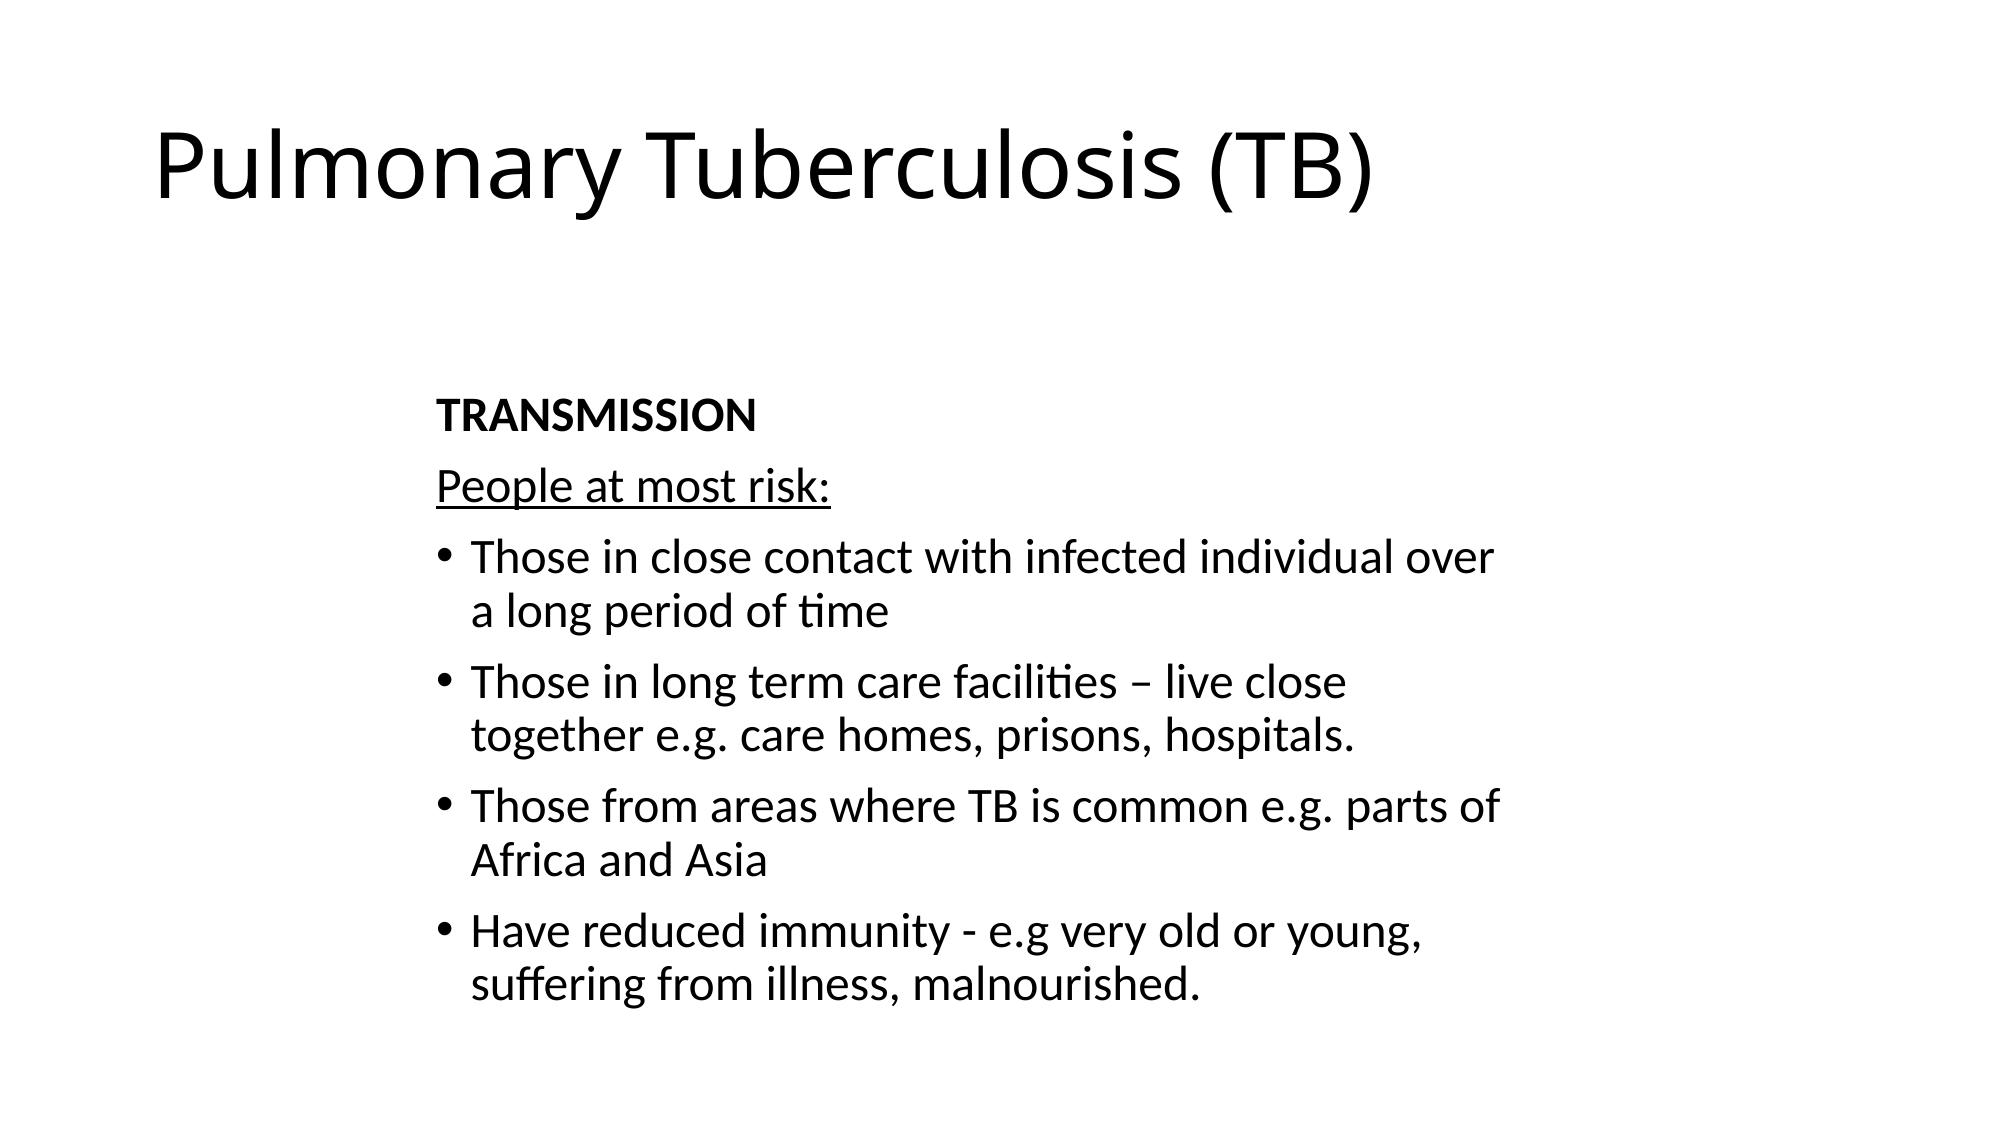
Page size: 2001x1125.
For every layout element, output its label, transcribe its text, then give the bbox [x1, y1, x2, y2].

title Pulmonary Tuberculosis (TB) [137, 59, 1863, 278]
list TRANSMISSION People at most risk: Those in close contact with infected individual over a long period of time Those in long term care facilities – live close together e.g. care homes, prisons, hospitals. Those from areas where TB is common e.g. parts of Africa and Asia Have reduced immunity - e.g very old or young, suffering from illness, malnourished. [421, 381, 1533, 1024]
